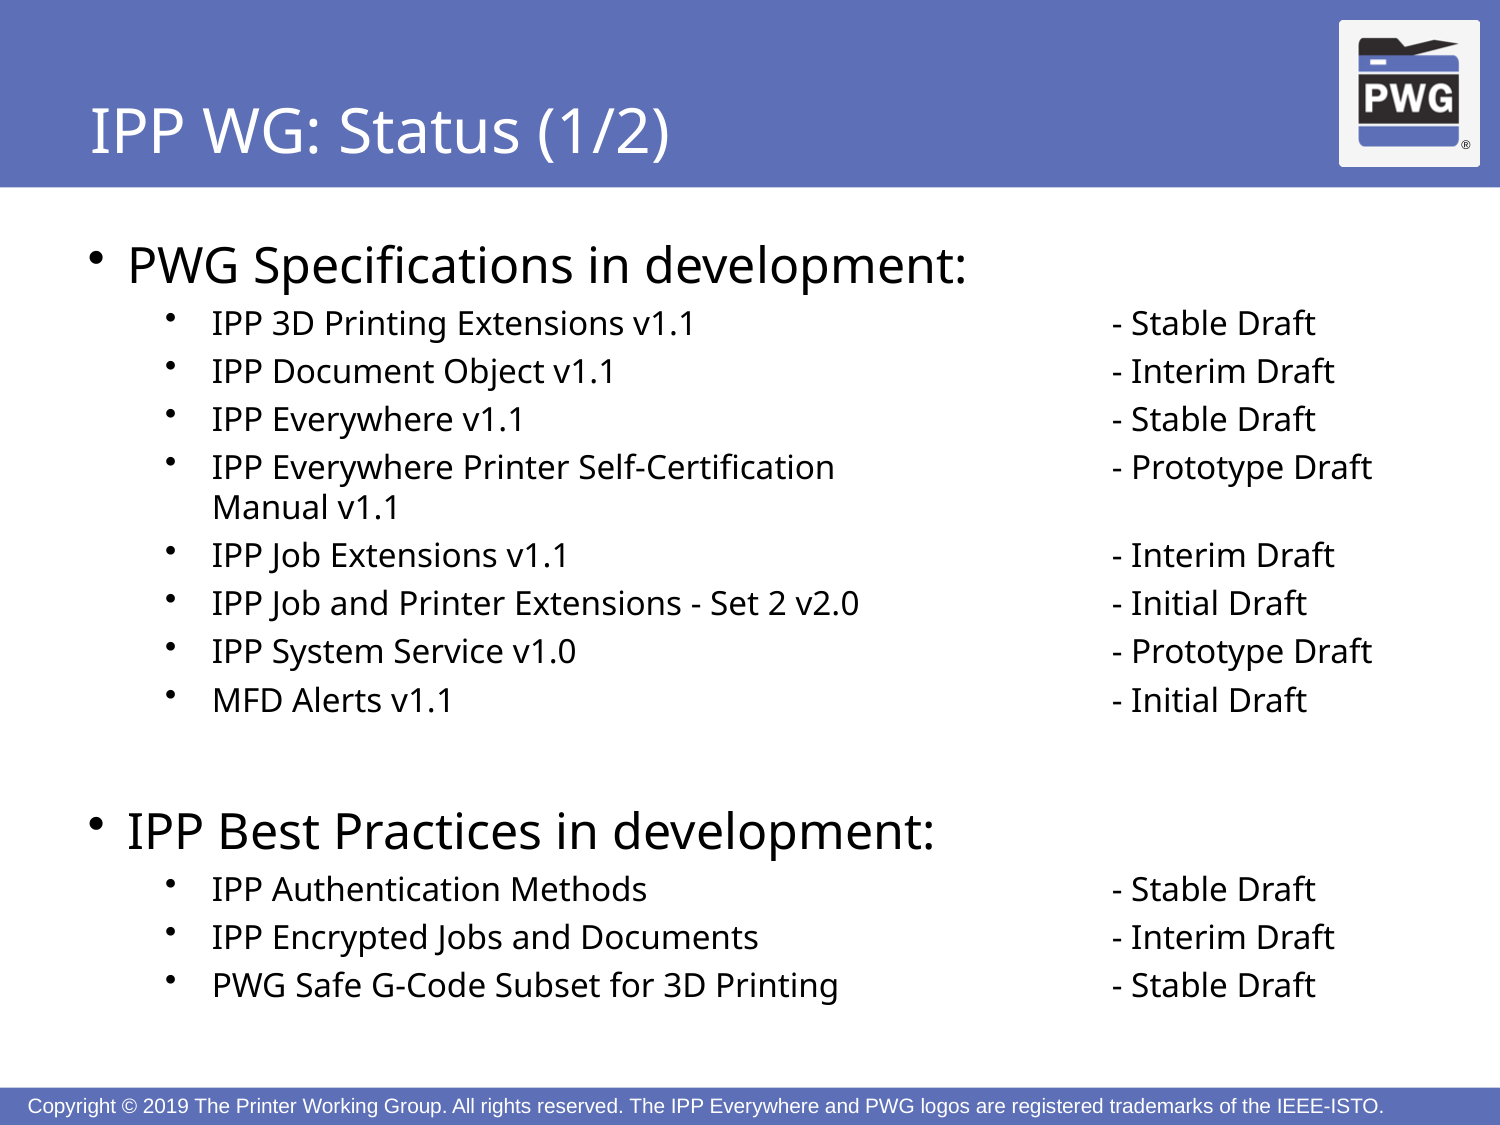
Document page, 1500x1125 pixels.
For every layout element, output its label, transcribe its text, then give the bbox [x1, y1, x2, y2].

title IPP WG: Status (1/2) [74, 7, 1318, 175]
list PWG Specifications in development: IPP 3D Printing Extensions v1.1 - Stable Draft IPP Document Object v1.1 - Interim Draft IPP Everywhere v1.1 - Stable Draft IPP Everywhere Printer Self-Certification - Prototype Draft Manual v1.1 IPP Job Extensions v1.1 - Interim Draft IPP Job and Printer Extensions - Set 2 v2.0 - Initial Draft IPP System Service v1.0 - Prototype Draft MFD Alerts v1.1 - Initial Draft IPP Best Practices in development: IPP Authentication Methods - Stable Draft IPP Encrypted Jobs and Documents - Interim Draft PWG Safe G-Code Subset for 3D Printing - Stable Draft [74, 224, 1483, 1068]
picture [1339, 20, 1480, 167]
